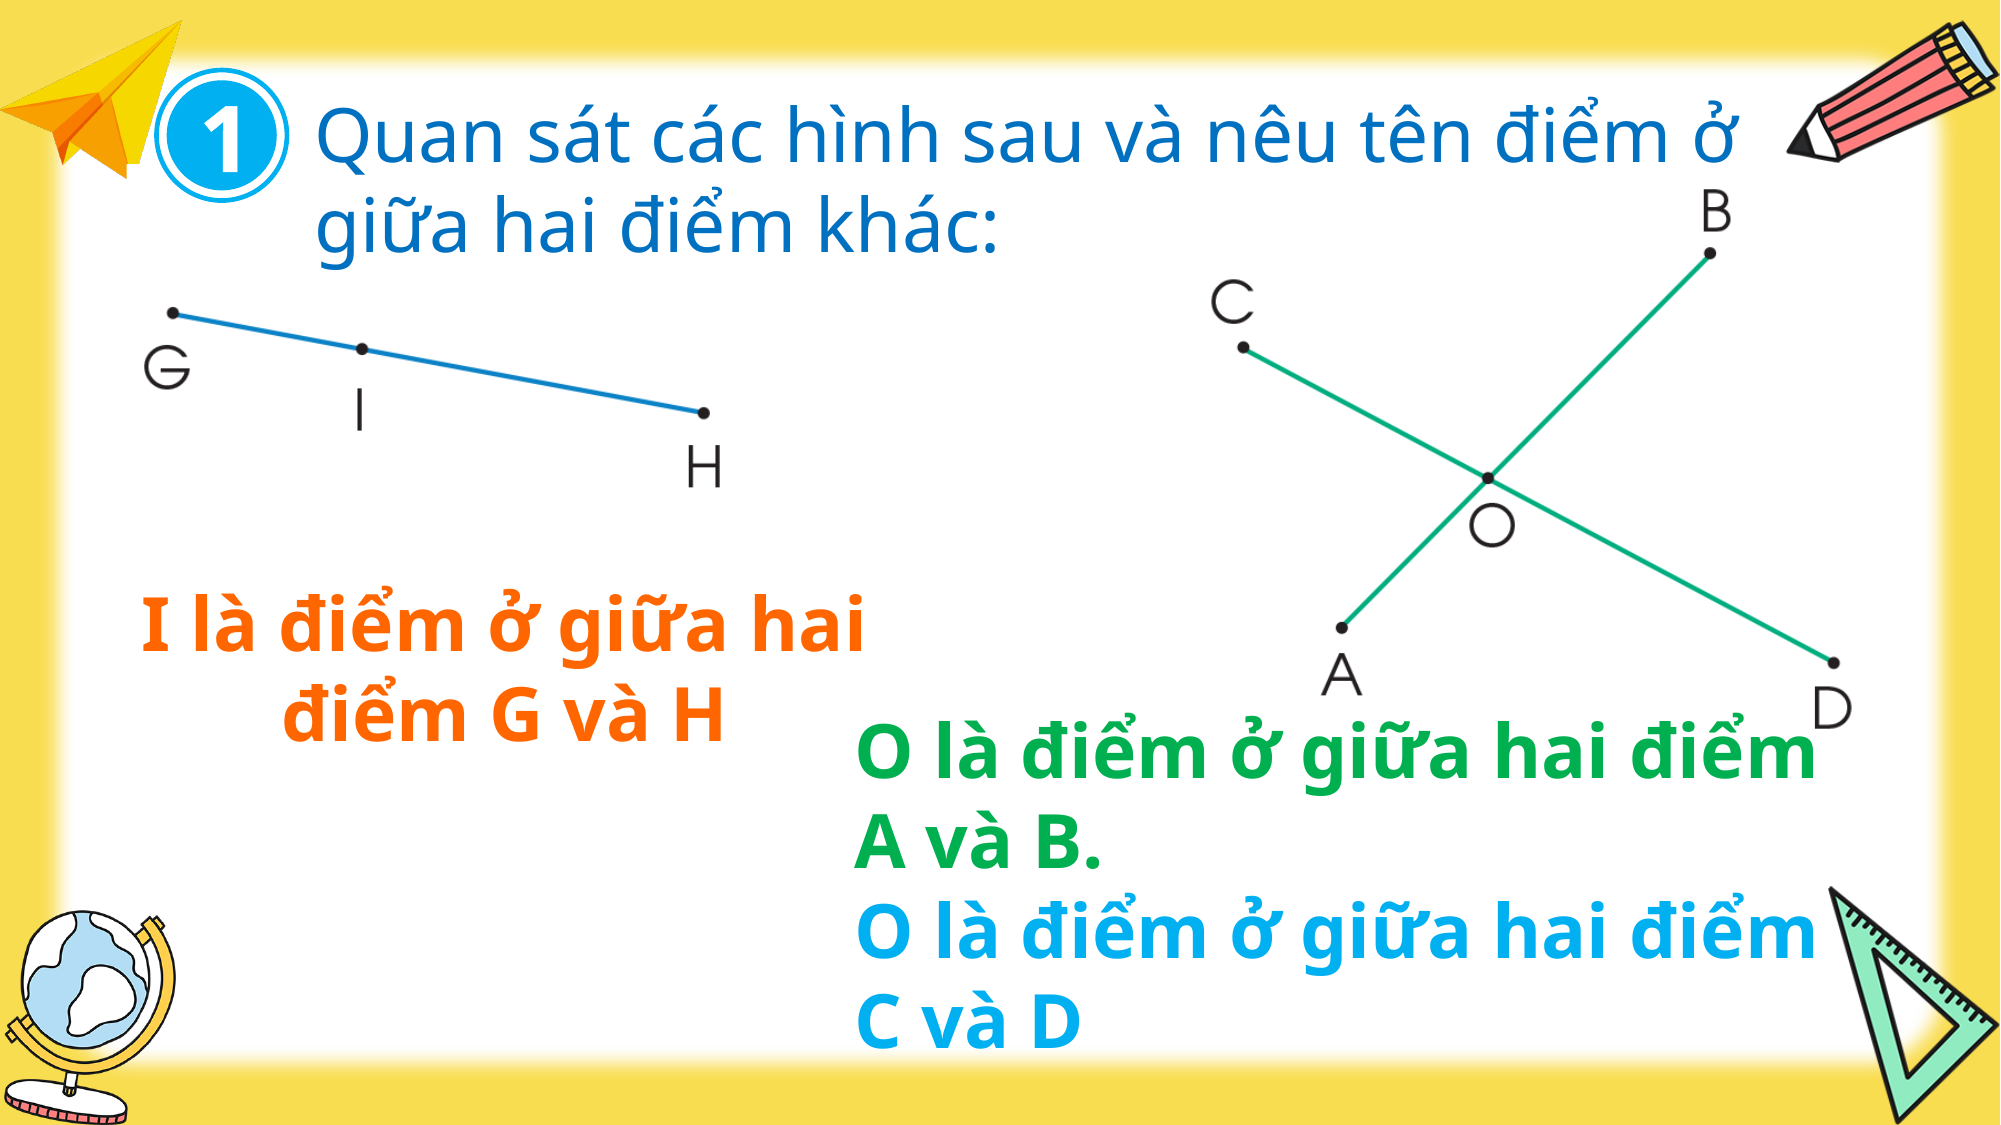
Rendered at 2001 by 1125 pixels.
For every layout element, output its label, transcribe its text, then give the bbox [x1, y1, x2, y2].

text_box O là điểm ở giữa hai điểm A và B. O là điểm ở giữa hai điểm C và D [839, 747, 1874, 1072]
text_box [156, 70, 287, 201]
text_box I là điểm ở giữa hai điểm G và H [75, 568, 839, 764]
picture [0, 0, 2000, 1125]
text_box Quan sát các hình sau và nêu tên điểm ở giữa hai điểm khác: [299, 79, 1789, 164]
